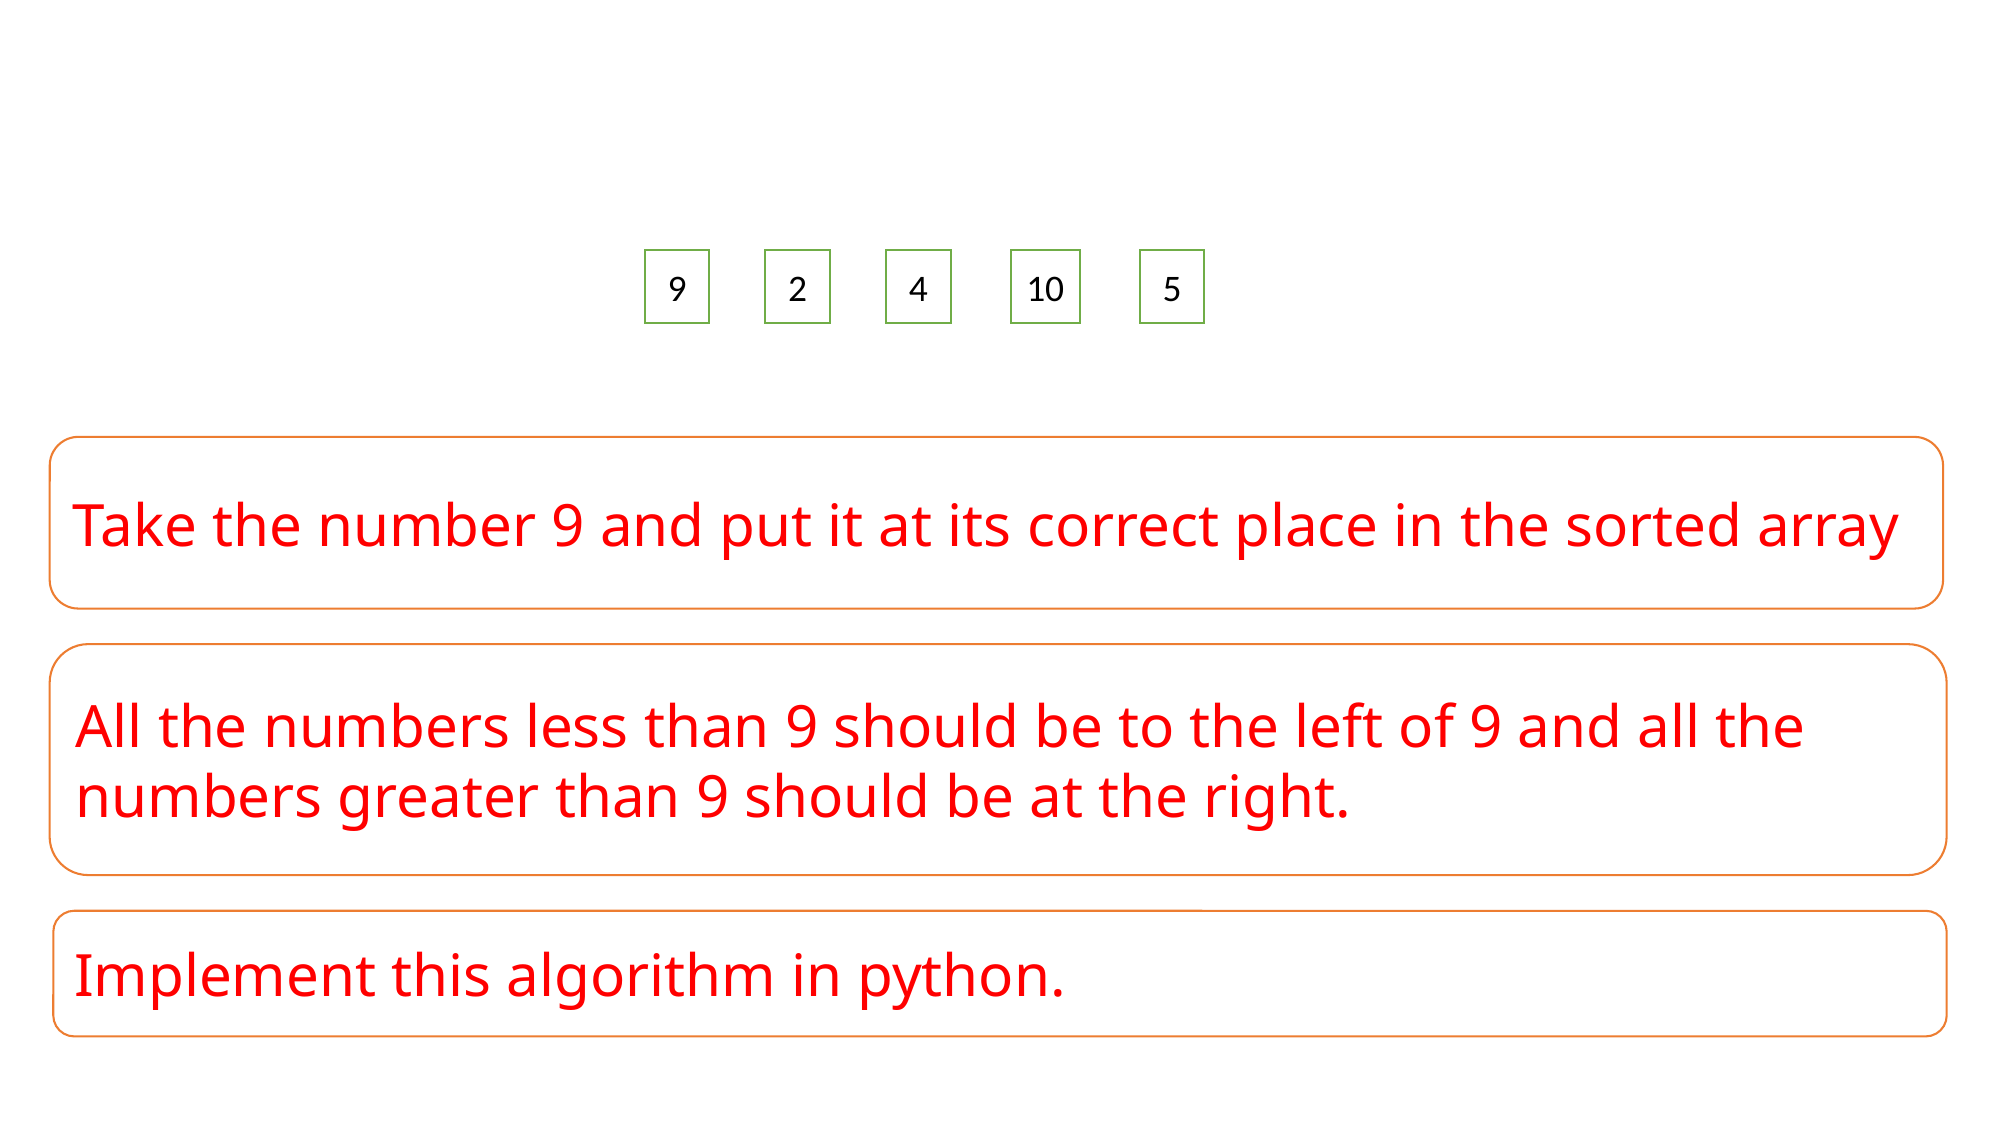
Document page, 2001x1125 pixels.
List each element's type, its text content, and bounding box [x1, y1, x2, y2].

text_box Take the number 9 and put it at its correct place in the sorted array [48, 435, 1945, 610]
text_box 2 [764, 249, 831, 324]
text_box 9 [644, 249, 710, 324]
text_box All the numbers less than 9 should be to the left of 9 and all the numbers greater than 9 should be at the right. [48, 643, 1948, 877]
text_box 4 [885, 249, 952, 324]
text_box 5 [1139, 249, 1205, 324]
text_box 10 [1010, 249, 1081, 324]
text_box Implement this algorithm in python. [52, 909, 1948, 1038]
